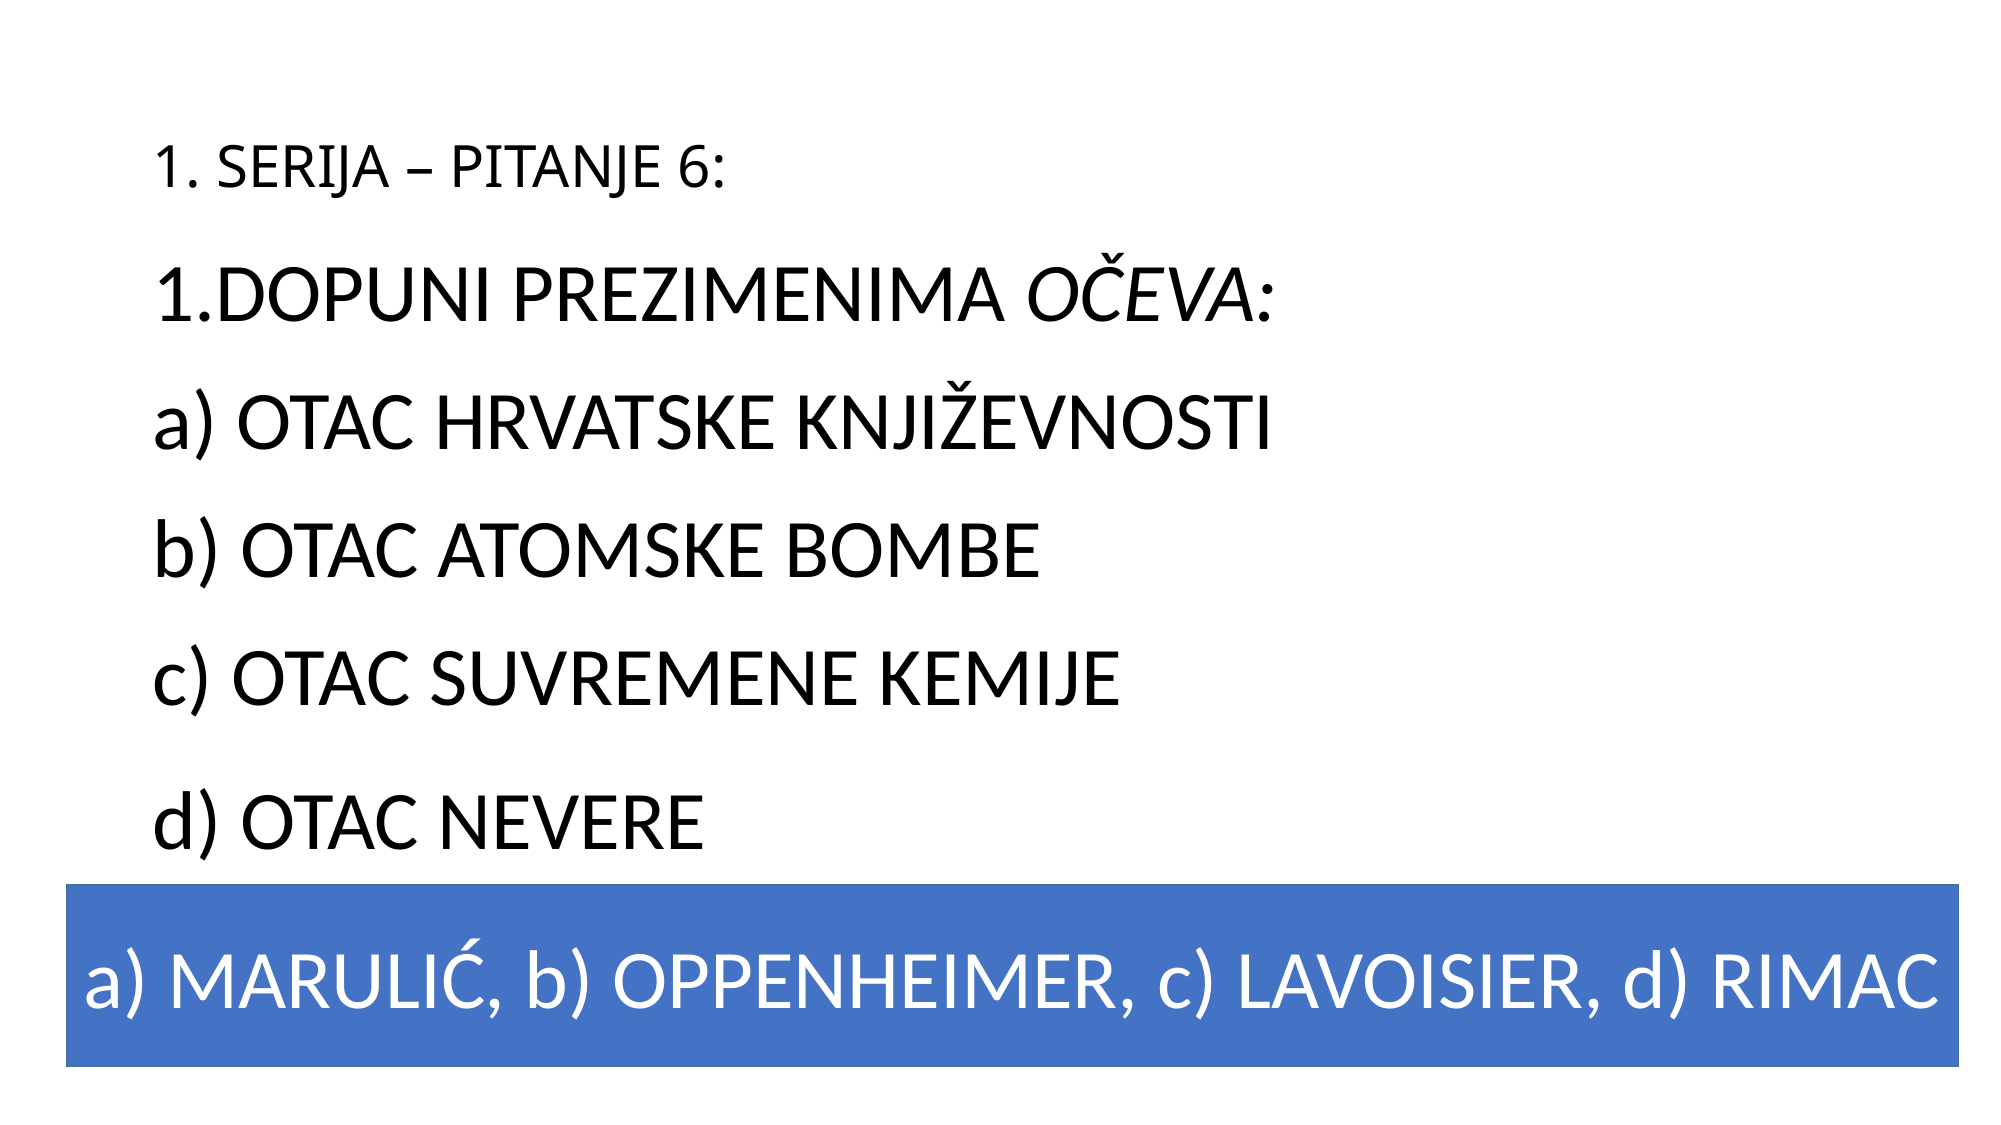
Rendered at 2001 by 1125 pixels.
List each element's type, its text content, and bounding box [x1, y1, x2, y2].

text_box a) MARULIĆ, b) OPPENHEIMER, c) LAVOISIER, d) RIMAC [66, 884, 1959, 1067]
title 1. SERIJA – PITANJE 6: [137, 59, 1863, 224]
list DOPUNI PREZIMENIMA OČEVA: OTAC HRVATSKE KNJIŽEVNOSTI OTAC ATOMSKE BOMBE OTAC SUVREMENE KEMIJE OTAC NEVERE [137, 224, 1863, 884]
